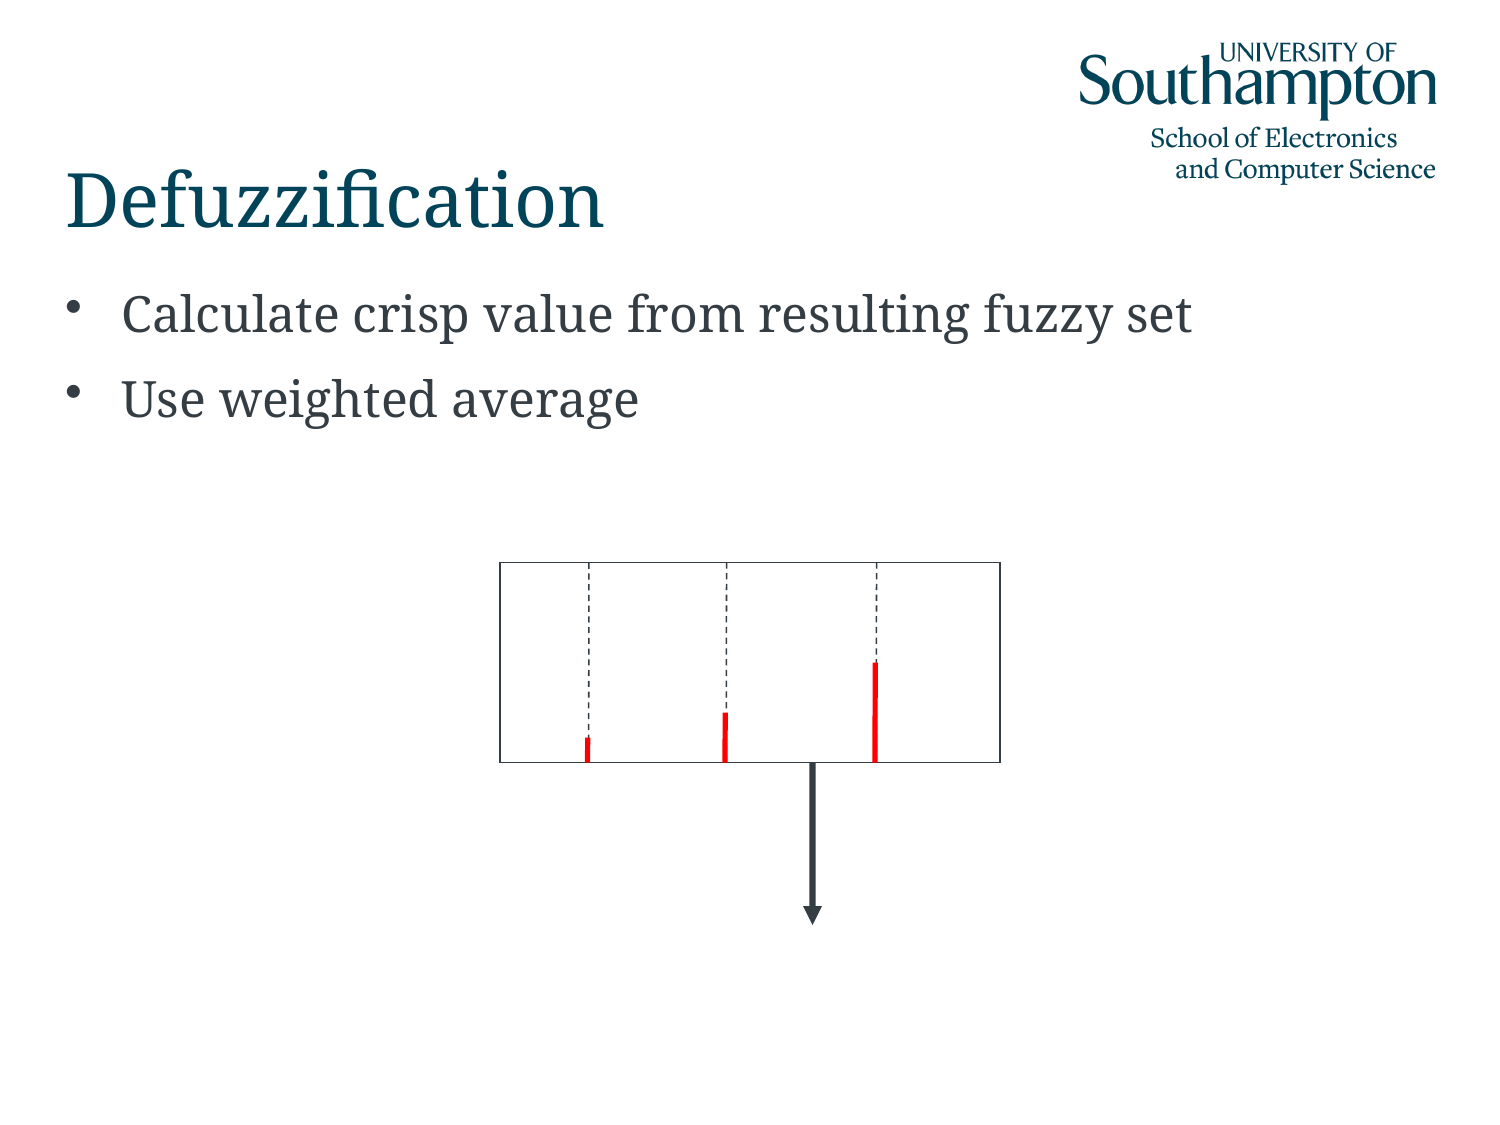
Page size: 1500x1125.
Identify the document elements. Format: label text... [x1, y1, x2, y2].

list Calculate crisp value from resulting fuzzy set Use weighted average [50, 275, 1450, 1000]
text_box [806, 772, 819, 925]
picture [1080, 71, 1102, 101]
title Defuzzification [50, 149, 1450, 250]
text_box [499, 562, 1001, 763]
picture [1080, 42, 1437, 149]
picture [1242, 42, 1251, 53]
